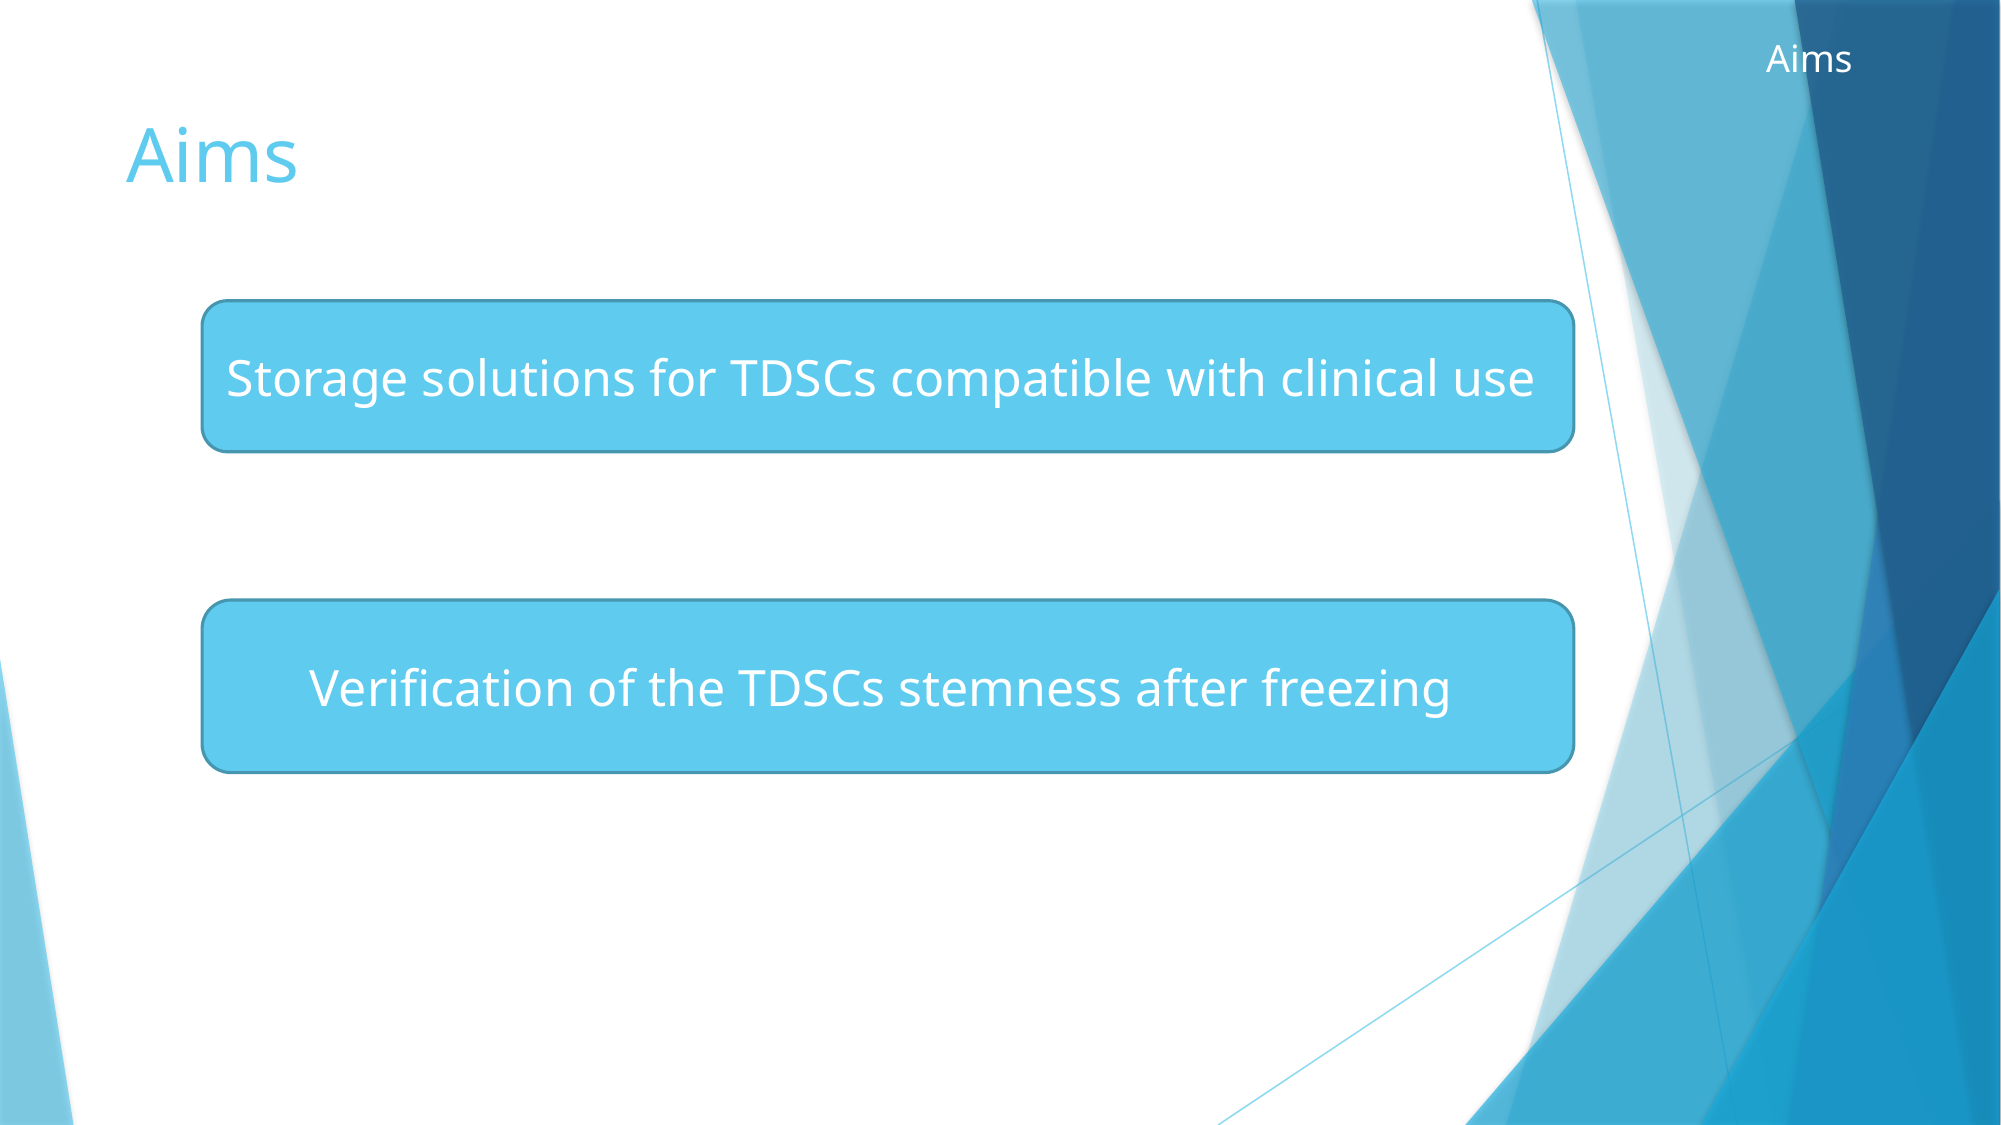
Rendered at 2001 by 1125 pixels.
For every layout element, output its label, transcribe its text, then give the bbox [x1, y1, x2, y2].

text_box Aims [1751, 28, 1868, 88]
title Aims [111, 99, 1522, 317]
text_box Storage solutions for TDSCs compatible with clinical use [200, 299, 1576, 454]
text_box Verification of the TDSCs stemness after freezing [200, 598, 1576, 775]
